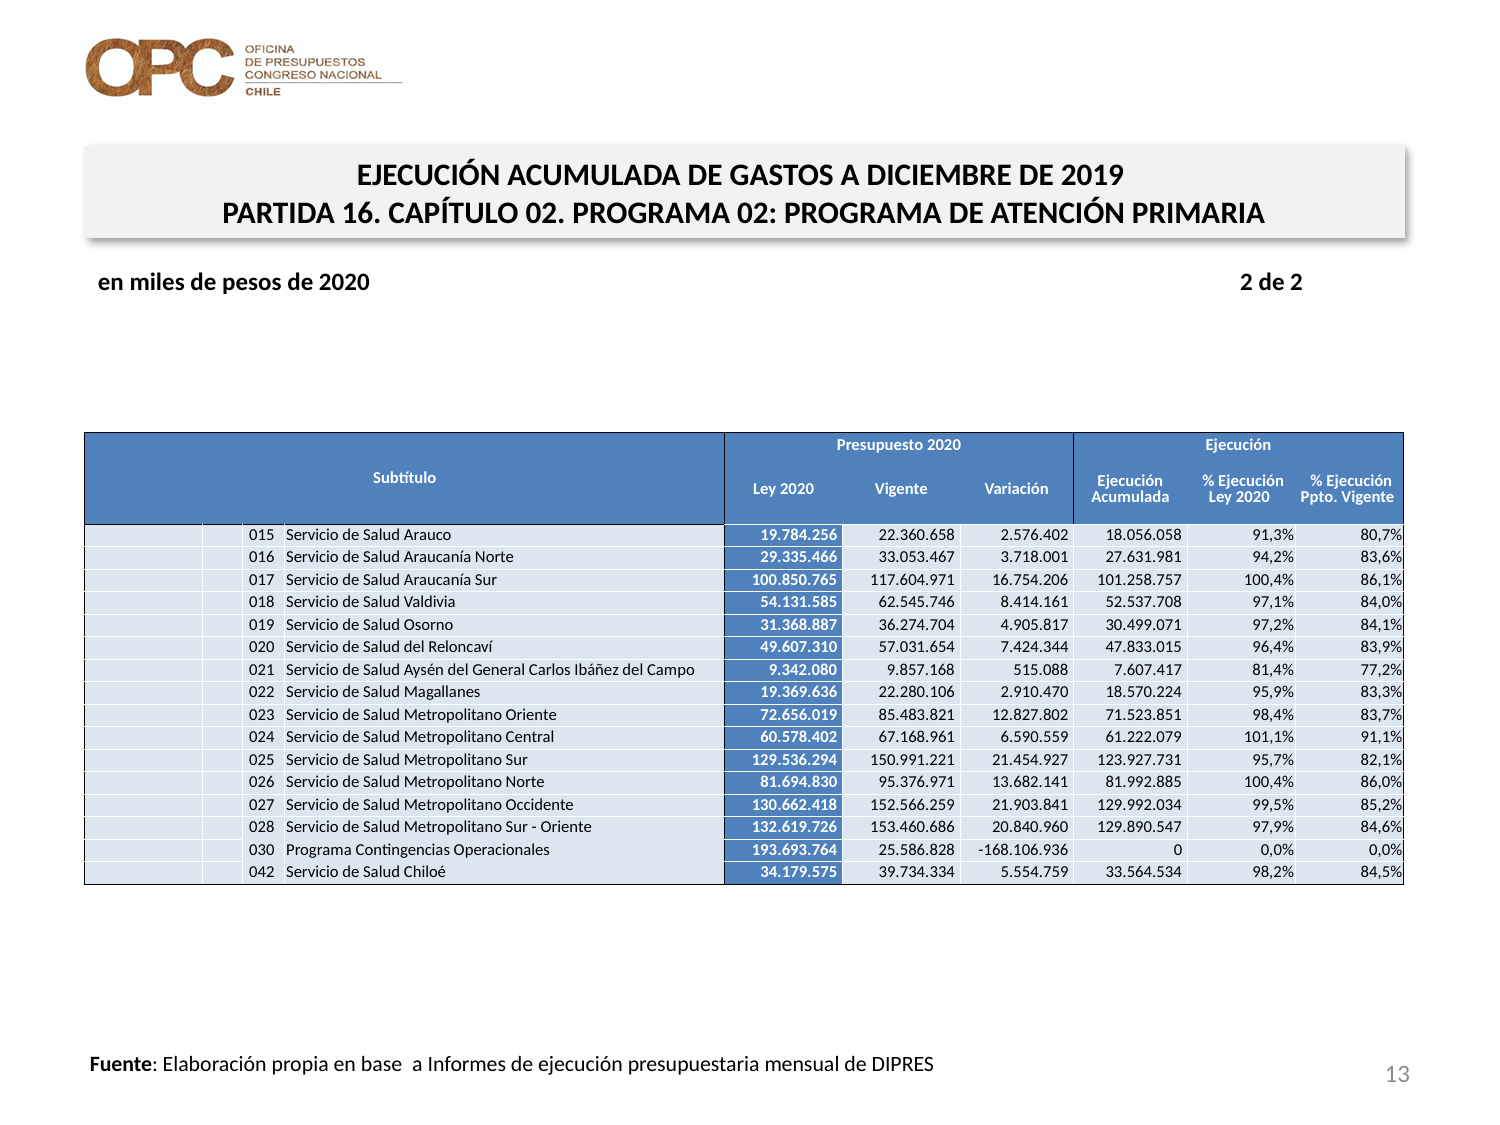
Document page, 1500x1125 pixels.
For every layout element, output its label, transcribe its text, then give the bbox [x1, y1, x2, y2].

table_cell 39.734.334 [843, 862, 960, 884]
table_cell [203, 637, 242, 659]
table_cell 101,1% [1188, 727, 1295, 749]
text_box en miles de pesos de 2020 2 de 2 [83, 258, 1404, 297]
table_cell 152.566.259 [843, 795, 960, 816]
table_cell 62.545.746 [843, 592, 960, 614]
table_cell 86,0% [1296, 772, 1403, 794]
table_cell Servicio de Salud Metropolitano Oriente [285, 705, 724, 726]
table_cell 129.890.547 [1074, 817, 1187, 839]
table_cell 33.053.467 [843, 547, 960, 569]
table_cell 018 [243, 592, 284, 614]
table_cell 019 [243, 615, 284, 636]
table_header Ejecución [1074, 433, 1403, 455]
table_cell 97,2% [1188, 615, 1295, 636]
table_cell 95,9% [1188, 682, 1295, 704]
table_cell 19.369.636 [725, 682, 842, 704]
table_cell Servicio de Salud Metropolitano Occidente [285, 795, 724, 816]
table_cell 22.280.106 [843, 682, 960, 704]
table_cell 36.274.704 [843, 615, 960, 636]
table_cell 7.424.344 [961, 637, 1073, 659]
table_cell 22.360.658 [843, 525, 960, 546]
table_cell [85, 637, 202, 659]
table_cell Servicio de Salud Chiloé [285, 862, 724, 884]
table_cell 54.131.585 [725, 592, 842, 614]
table_cell 150.991.221 [843, 750, 960, 771]
table_cell 515.088 [961, 660, 1073, 681]
table_cell 85.483.821 [843, 705, 960, 726]
table_cell [85, 862, 202, 884]
table_cell 97,9% [1188, 817, 1295, 839]
table_cell 67.168.961 [843, 727, 960, 749]
table_cell 60.578.402 [725, 727, 842, 749]
table_cell [85, 682, 202, 704]
table_cell [85, 727, 202, 749]
table_cell 31.368.887 [725, 615, 842, 636]
table_cell 30.499.071 [1074, 615, 1187, 636]
table_cell 132.619.726 [725, 817, 842, 839]
table_cell 123.927.731 [1074, 750, 1187, 771]
table_cell 9.857.168 [843, 660, 960, 681]
table_cell Servicio de Salud Osorno [285, 615, 724, 636]
table_cell [85, 660, 202, 681]
table_cell [203, 682, 242, 704]
table_cell [203, 817, 242, 839]
table_cell 82,1% [1296, 750, 1403, 771]
table_cell 021 [243, 660, 284, 681]
table_cell 57.031.654 [843, 637, 960, 659]
table_cell 13.682.141 [961, 772, 1073, 794]
table_cell 95.376.971 [843, 772, 960, 794]
table_cell [85, 750, 202, 771]
table_cell 4.905.817 [961, 615, 1073, 636]
table_cell 117.604.971 [843, 570, 960, 591]
table_cell 0,0% [1296, 840, 1403, 861]
table_cell 86,1% [1296, 570, 1403, 591]
table_cell Servicio de Salud Metropolitano Central [285, 727, 724, 749]
table_cell 017 [243, 570, 284, 591]
table_cell Servicio de Salud Valdivia [285, 592, 724, 614]
table_cell 20.840.960 [961, 817, 1073, 839]
table_cell 6.590.559 [961, 727, 1073, 749]
table_cell Servicio de Salud Araucanía Norte [285, 547, 724, 569]
picture [82, 22, 403, 118]
table_cell [85, 615, 202, 636]
table_cell 015 [243, 525, 284, 546]
table_cell [203, 547, 242, 569]
table_cell [85, 570, 202, 591]
table_cell 130.662.418 [725, 795, 842, 816]
table_cell [203, 727, 242, 749]
table_cell 25.586.828 [843, 840, 960, 861]
table_cell 100,4% [1188, 570, 1295, 591]
table_cell [85, 705, 202, 726]
table_cell 129.536.294 [725, 750, 842, 771]
table_cell 81,4% [1188, 660, 1295, 681]
table_cell 85,2% [1296, 795, 1403, 816]
table_cell [203, 705, 242, 726]
table_cell Servicio de Salud Arauco [285, 525, 724, 546]
table_cell Variación [960, 455, 1073, 524]
table_cell 193.693.764 [725, 840, 842, 861]
table_cell 72.656.019 [725, 705, 842, 726]
table_cell 12.827.802 [961, 705, 1073, 726]
table_cell [85, 525, 202, 546]
table_cell [203, 615, 242, 636]
table_cell 98,2% [1188, 862, 1295, 884]
table_cell Servicio de Salud Magallanes [285, 682, 724, 704]
table_cell 100,4% [1188, 772, 1295, 794]
table_cell 27.631.981 [1074, 547, 1187, 569]
table_cell Programa Contingencias Operacionales [285, 839, 724, 862]
table_cell 16.754.206 [961, 570, 1073, 591]
table_cell 042 [243, 862, 284, 884]
table_cell Servicio de Salud Metropolitano Sur - Oriente [285, 817, 724, 839]
table_cell 81.694.830 [725, 772, 842, 794]
table_cell 19.784.256 [725, 525, 842, 546]
table_cell 21.454.927 [961, 750, 1073, 771]
table_cell 47.833.015 [1074, 637, 1187, 659]
table_cell 025 [243, 750, 284, 771]
table_cell [203, 525, 242, 546]
table_cell 84,5% [1296, 862, 1403, 884]
table_cell 96,4% [1188, 637, 1295, 659]
table_cell 71.523.851 [1074, 705, 1187, 726]
table_cell [85, 817, 202, 839]
table_cell 84,6% [1296, 817, 1403, 839]
table_cell % Ejecución Ppto. Vigente [1295, 455, 1403, 524]
table_cell [203, 592, 242, 614]
table_cell 97,1% [1188, 592, 1295, 614]
table_cell 8.414.161 [961, 592, 1073, 614]
table_cell 34.179.575 [725, 862, 842, 884]
table_cell 95,7% [1188, 750, 1295, 771]
table_cell Ley 2020 [725, 455, 842, 524]
table_cell 99,5% [1188, 795, 1295, 816]
table_cell 91,1% [1296, 727, 1403, 749]
table_cell Vigente [842, 455, 960, 524]
table_cell 83,7% [1296, 705, 1403, 726]
table_cell 023 [243, 705, 284, 726]
table_cell [85, 592, 202, 614]
table_cell [203, 840, 242, 861]
table_cell [203, 795, 242, 816]
table_cell 016 [243, 547, 284, 569]
table_cell 80,7% [1296, 525, 1403, 546]
table_cell 61.222.079 [1074, 727, 1187, 749]
table_cell 33.564.534 [1074, 862, 1187, 884]
table_cell 2.910.470 [961, 682, 1073, 704]
table_cell Ejecución Acumulada [1074, 455, 1187, 524]
text_box EJECUCIÓN ACUMULADA DE GASTOS A DICIEMBRE DE 2019 PARTIDA 16. CAPÍTULO 02. PROGRAMA 02: PROGRAMA DE ATENCIÓN PRIMARIA [84, 146, 1404, 238]
table_cell 94,2% [1188, 547, 1295, 569]
table_cell 52.537.708 [1074, 592, 1187, 614]
table_cell Servicio de Salud Aysén del General Carlos Ibáñez del Campo [285, 660, 724, 681]
table_cell % Ejecución Ley 2020 [1187, 455, 1295, 524]
table_cell 0 [1074, 840, 1187, 861]
table_cell [203, 862, 242, 884]
table_cell 129.992.034 [1074, 795, 1187, 816]
table_cell 030 [243, 839, 284, 862]
table_cell 3.718.001 [961, 547, 1073, 569]
table_cell 027 [243, 795, 284, 816]
table_cell 49.607.310 [725, 637, 842, 659]
table_cell [203, 660, 242, 681]
table_cell 21.903.841 [961, 795, 1073, 816]
table_cell 81.992.885 [1074, 772, 1187, 794]
table_cell 83,9% [1296, 637, 1403, 659]
table_cell 29.335.466 [725, 547, 842, 569]
table_cell 5.554.759 [961, 862, 1073, 884]
table_cell Servicio de Salud del Reloncaví [285, 637, 724, 659]
table_cell [203, 750, 242, 771]
table_cell 153.460.686 [843, 817, 960, 839]
table_cell 77,2% [1296, 660, 1403, 681]
table_cell 83,6% [1296, 547, 1403, 569]
table_cell [85, 840, 202, 861]
table_cell 022 [243, 682, 284, 704]
table_cell [85, 547, 202, 569]
table_cell 7.607.417 [1074, 660, 1187, 681]
table_cell 91,3% [1188, 525, 1295, 546]
table_header Subtítulo [85, 433, 724, 524]
table_cell [203, 772, 242, 794]
table_cell 028 [243, 817, 284, 839]
table_cell [85, 772, 202, 794]
table_cell 98,4% [1188, 705, 1295, 726]
table_cell 2.576.402 [961, 525, 1073, 546]
table_cell Servicio de Salud Metropolitano Norte [285, 772, 724, 794]
table_cell 024 [243, 727, 284, 749]
table_cell 83,3% [1296, 682, 1403, 704]
table_cell 100.850.765 [725, 570, 842, 591]
table_cell 026 [243, 772, 284, 794]
table_cell Servicio de Salud Araucanía Sur [285, 570, 724, 591]
table_cell 020 [243, 637, 284, 659]
table_cell 84,0% [1296, 592, 1403, 614]
slide_number 13 [1074, 1042, 1425, 1103]
table_cell [203, 570, 242, 591]
table_cell Servicio de Salud Metropolitano Sur [285, 750, 724, 771]
table_cell 84,1% [1296, 615, 1403, 636]
table_cell 9.342.080 [725, 660, 842, 681]
table_header Presupuesto 2020 [725, 433, 1073, 455]
table_cell -168.106.936 [961, 840, 1073, 861]
table_cell [85, 795, 202, 816]
table_cell 18.056.058 [1074, 525, 1187, 546]
table_cell 101.258.757 [1074, 570, 1187, 591]
table_cell 18.570.224 [1074, 682, 1187, 704]
table_cell 0,0% [1188, 840, 1295, 861]
